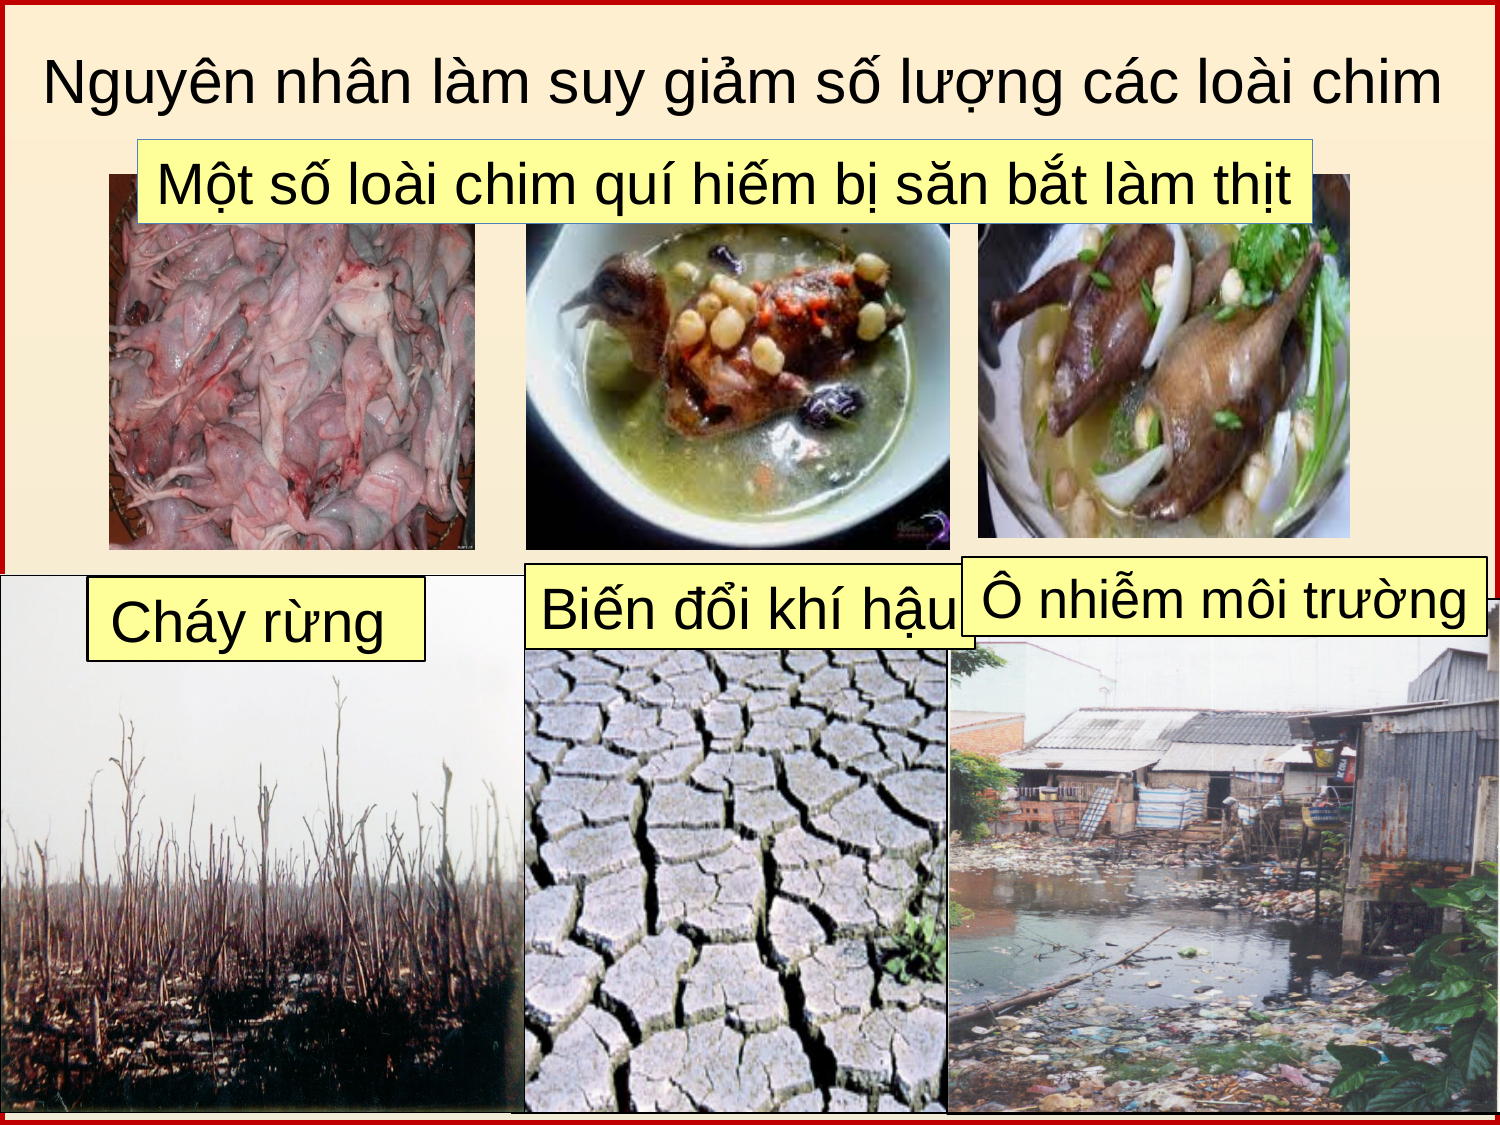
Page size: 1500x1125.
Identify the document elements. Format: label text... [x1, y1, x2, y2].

text_box Một số loài chim quí hiếm bị săn bắt làm thịt [137, 139, 1313, 224]
picture [526, 174, 951, 551]
text_box Nguyên nhân làm suy giảm số lượng các loài chim [0, 34, 1488, 124]
text_box Ô nhiễm môi trường [962, 556, 1488, 598]
picture [0, 574, 1500, 1113]
text_box Biến đổi khí hậu [524, 564, 962, 610]
text_box [0, 0, 1500, 598]
picture [977, 174, 1351, 538]
picture [109, 174, 476, 551]
text_box [0, 1120, 1500, 1125]
